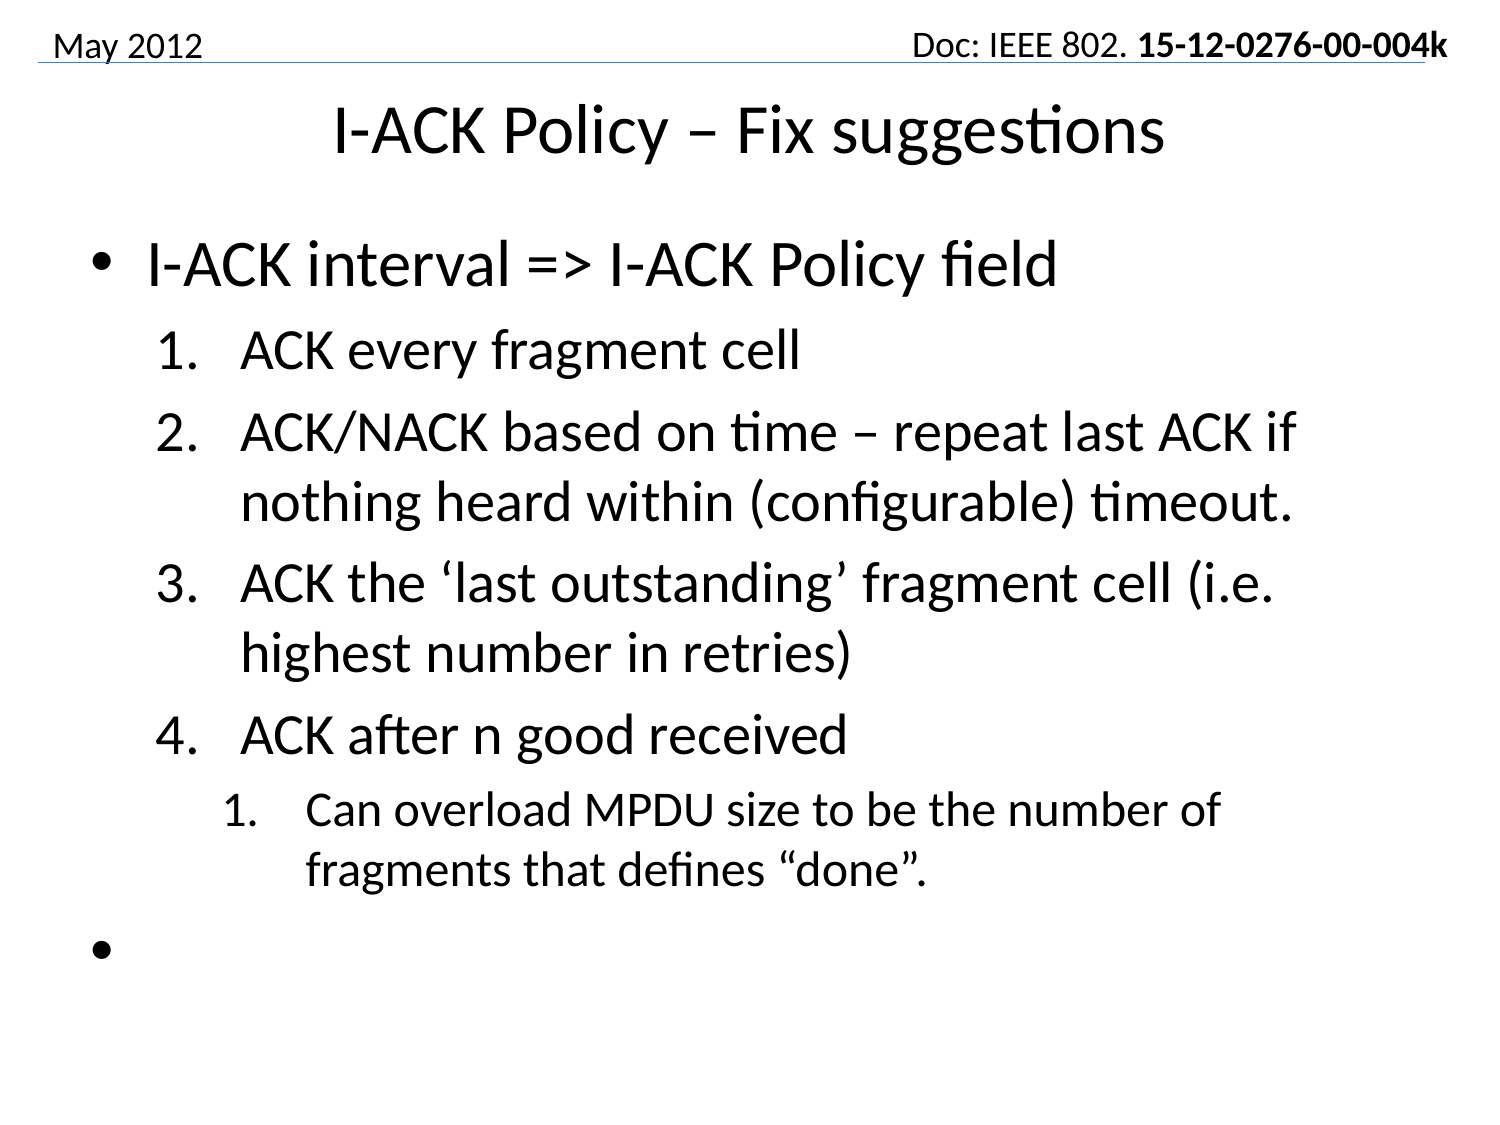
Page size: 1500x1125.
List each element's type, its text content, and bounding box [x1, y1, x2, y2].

title I-ACK Policy – Fix suggestions [75, 75, 1425, 175]
list I-ACK interval => I-ACK Policy field ACK every fragment cell ACK/NACK based on time – repeat last ACK if nothing heard within (configurable) timeout. ACK the ‘last outstanding’ fragment cell (i.e. highest number in retries) ACK after n good received Can overload MPDU size to be the number of fragments that defines “done”. [75, 212, 1425, 1005]
